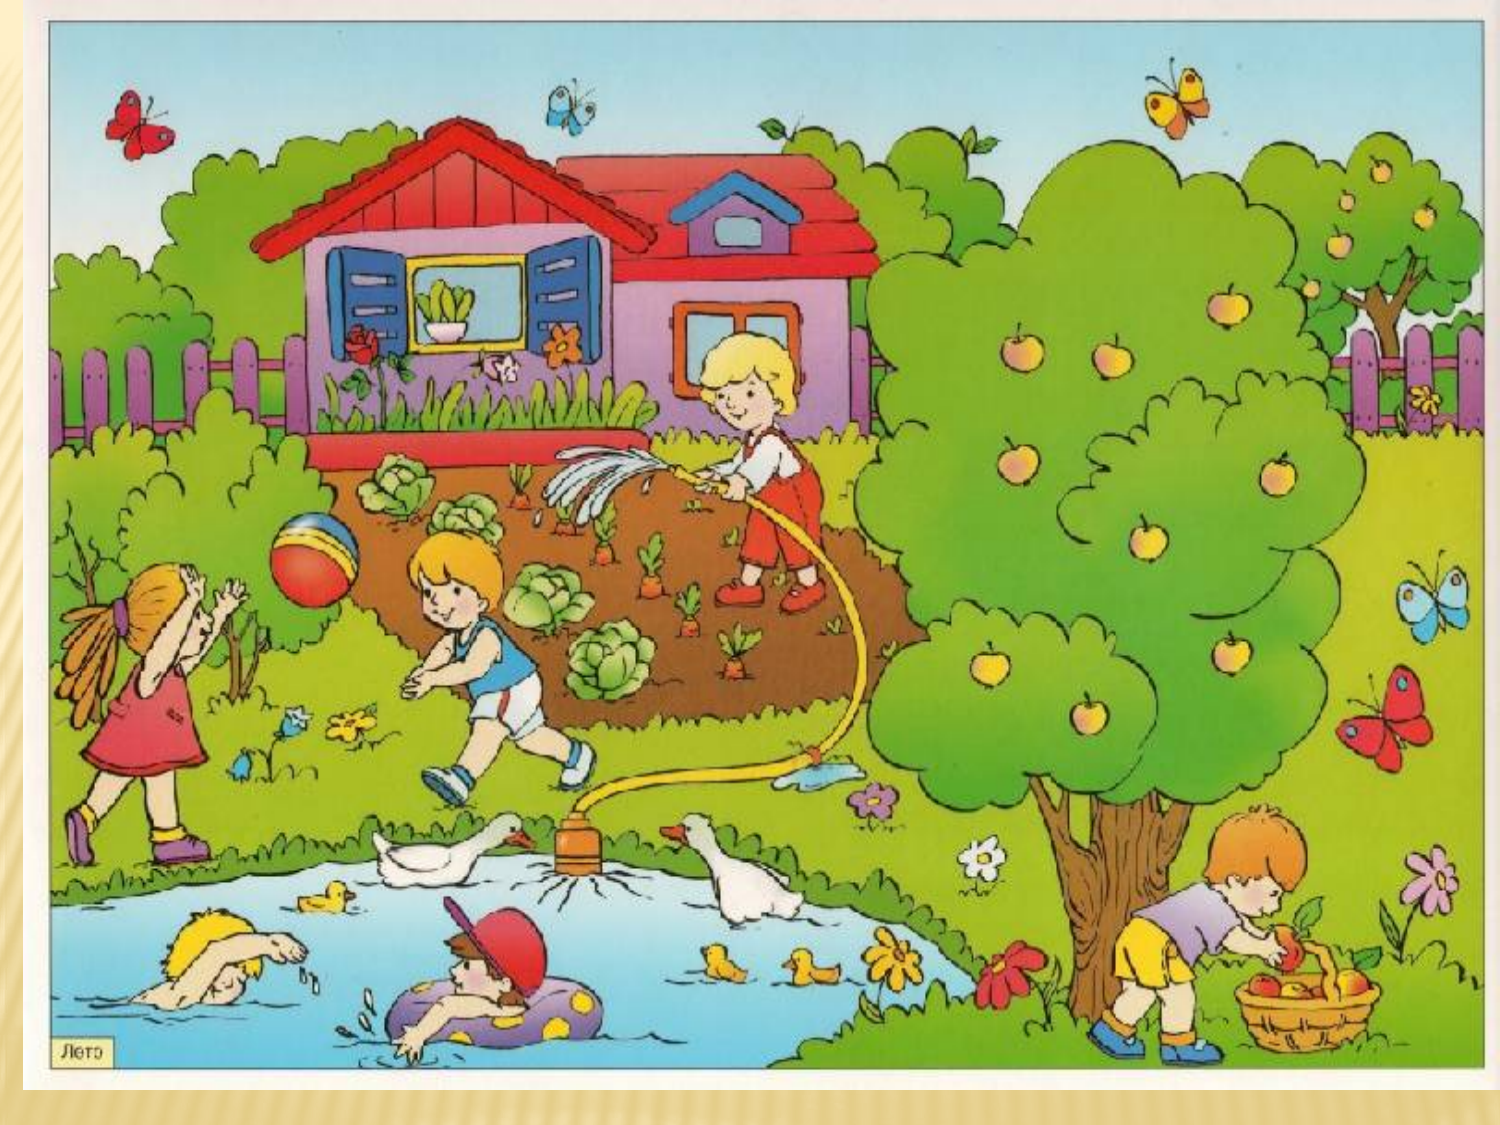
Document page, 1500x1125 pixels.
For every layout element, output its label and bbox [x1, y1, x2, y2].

list [23, 0, 1500, 1091]
